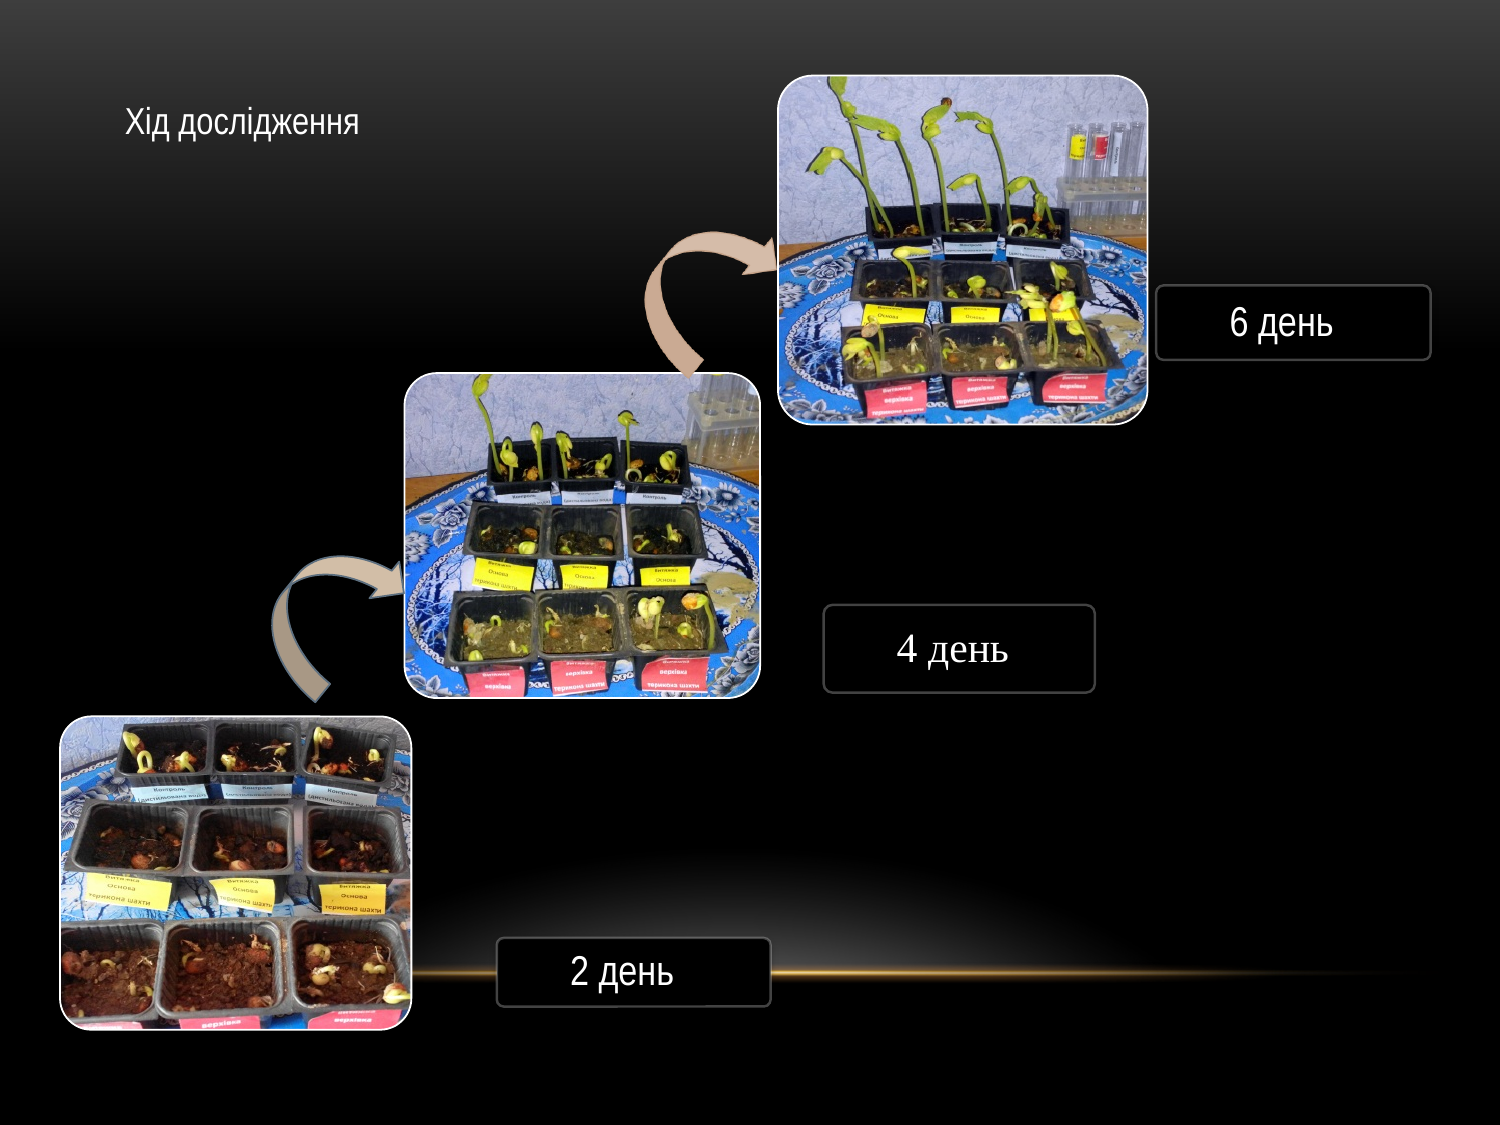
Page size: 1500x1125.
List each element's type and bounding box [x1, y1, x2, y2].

text_box [29, 42, 1448, 1071]
picture [0, 0, 1500, 1125]
